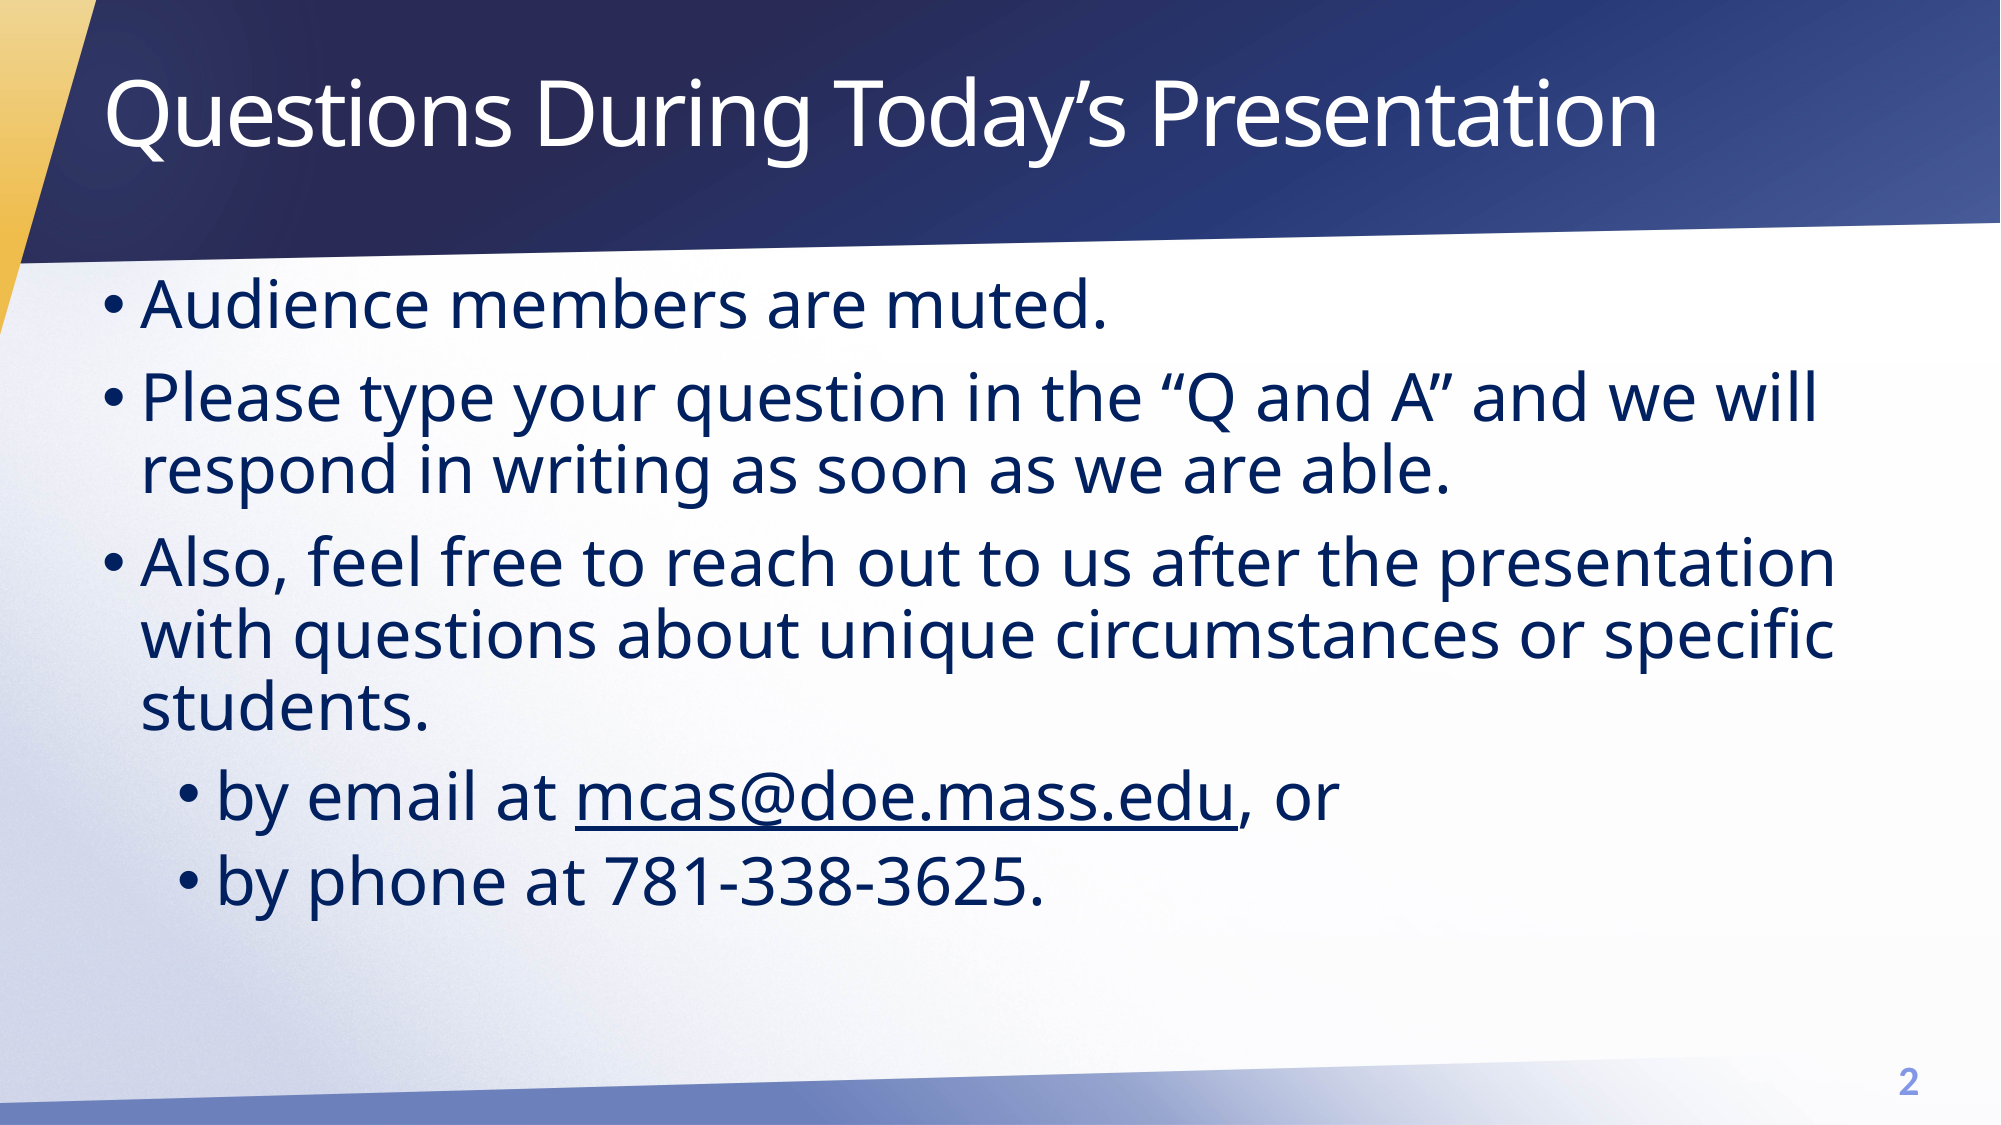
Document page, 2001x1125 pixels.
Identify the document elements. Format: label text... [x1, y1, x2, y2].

list Audience members are muted. Please type your question in the “Q and A” and we will respond in writing as soon as we are able. Also, feel free to reach out to us after the presentation with questions about unique circumstances or specific students. by email at mcas@doe.mass.edu, or by phone at 781-338-3625. [87, 263, 1863, 1075]
picture [0, 0, 2000, 1125]
title Questions During Today’s Presentation [87, 30, 1813, 202]
